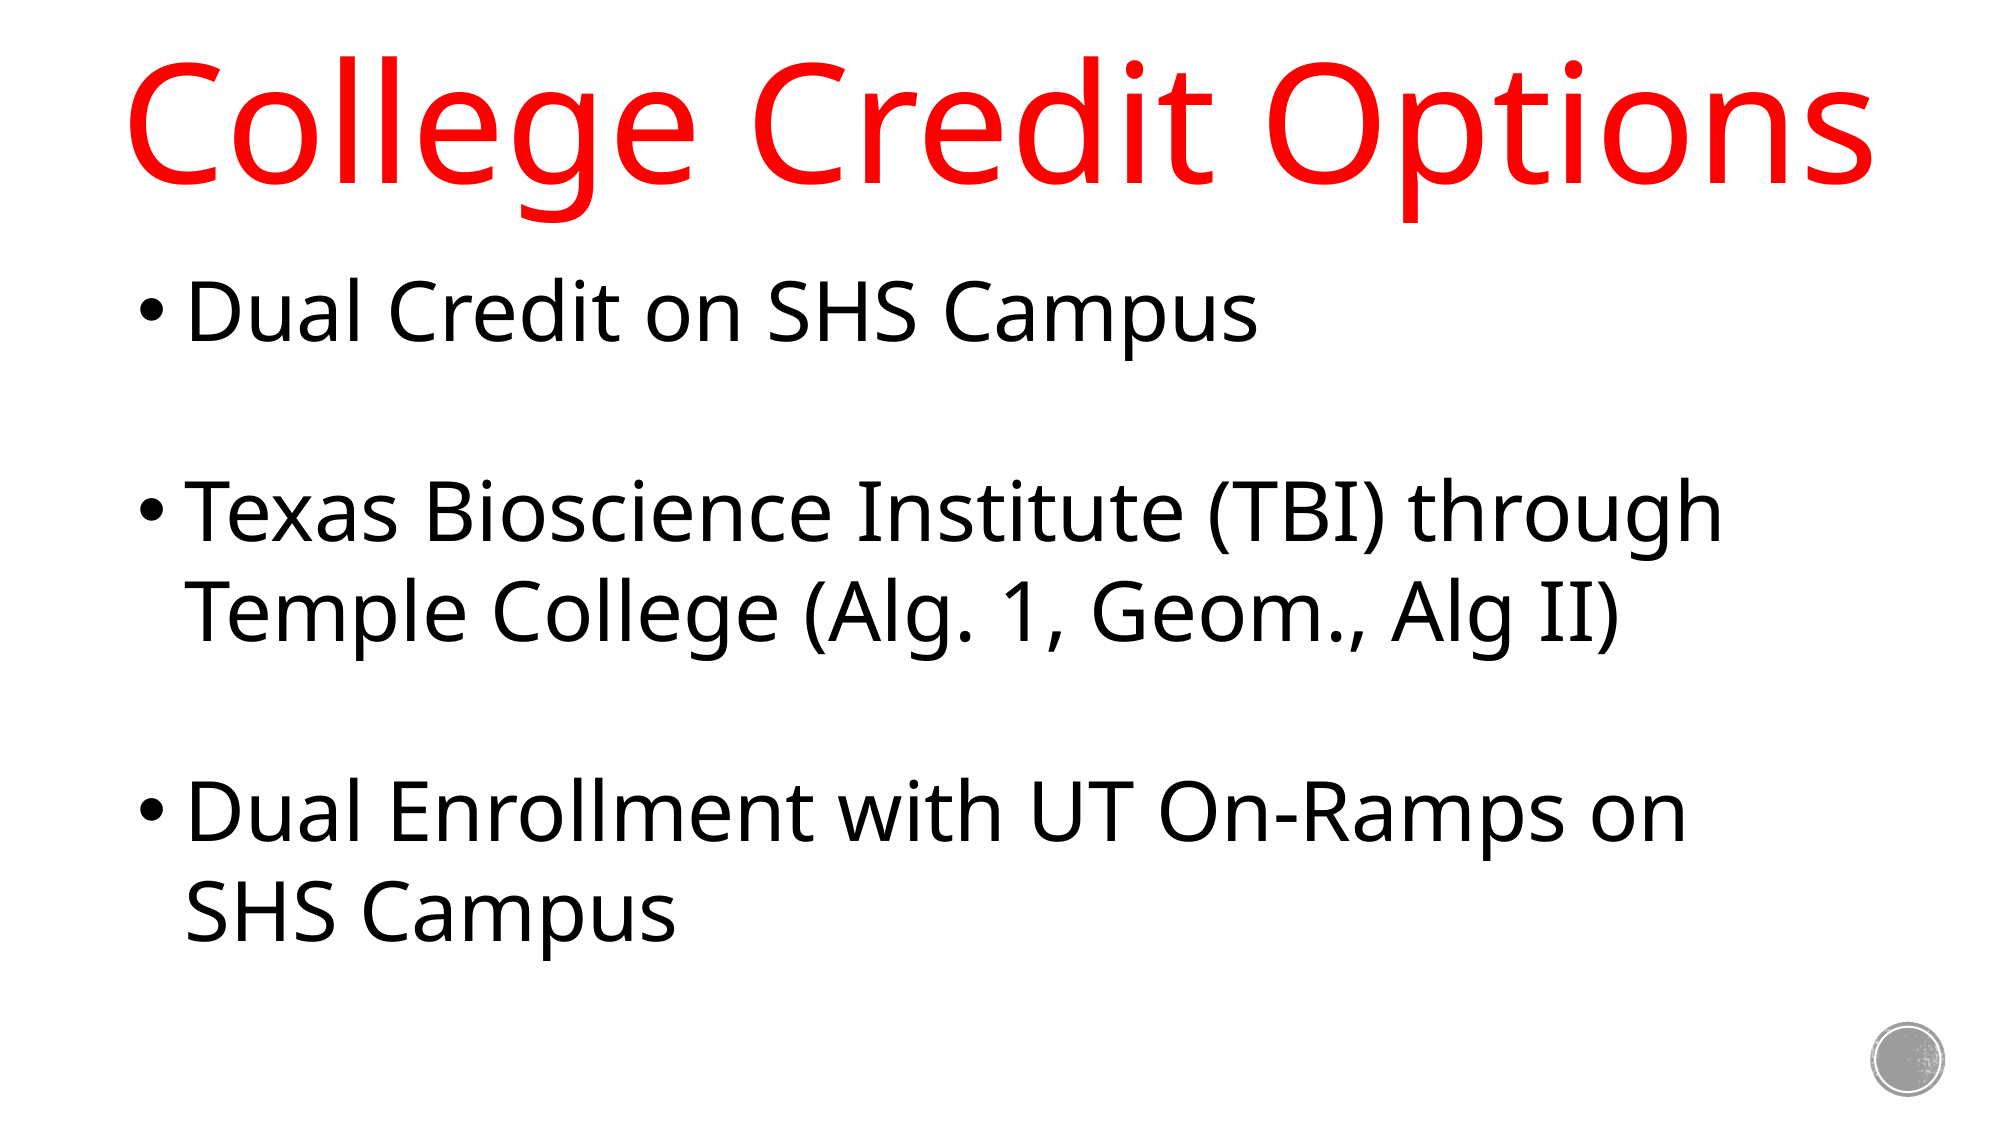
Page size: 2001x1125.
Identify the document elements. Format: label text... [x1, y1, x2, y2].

text_box Dual Credit on SHS Campus Texas Bioscience Institute (TBI) through Temple College (Alg. 1, Geom., Alg II) Dual Enrollment with UT On-Ramps on SHS Campus [123, 251, 1855, 1125]
text_box College Credit Options [0, 9, 2000, 252]
